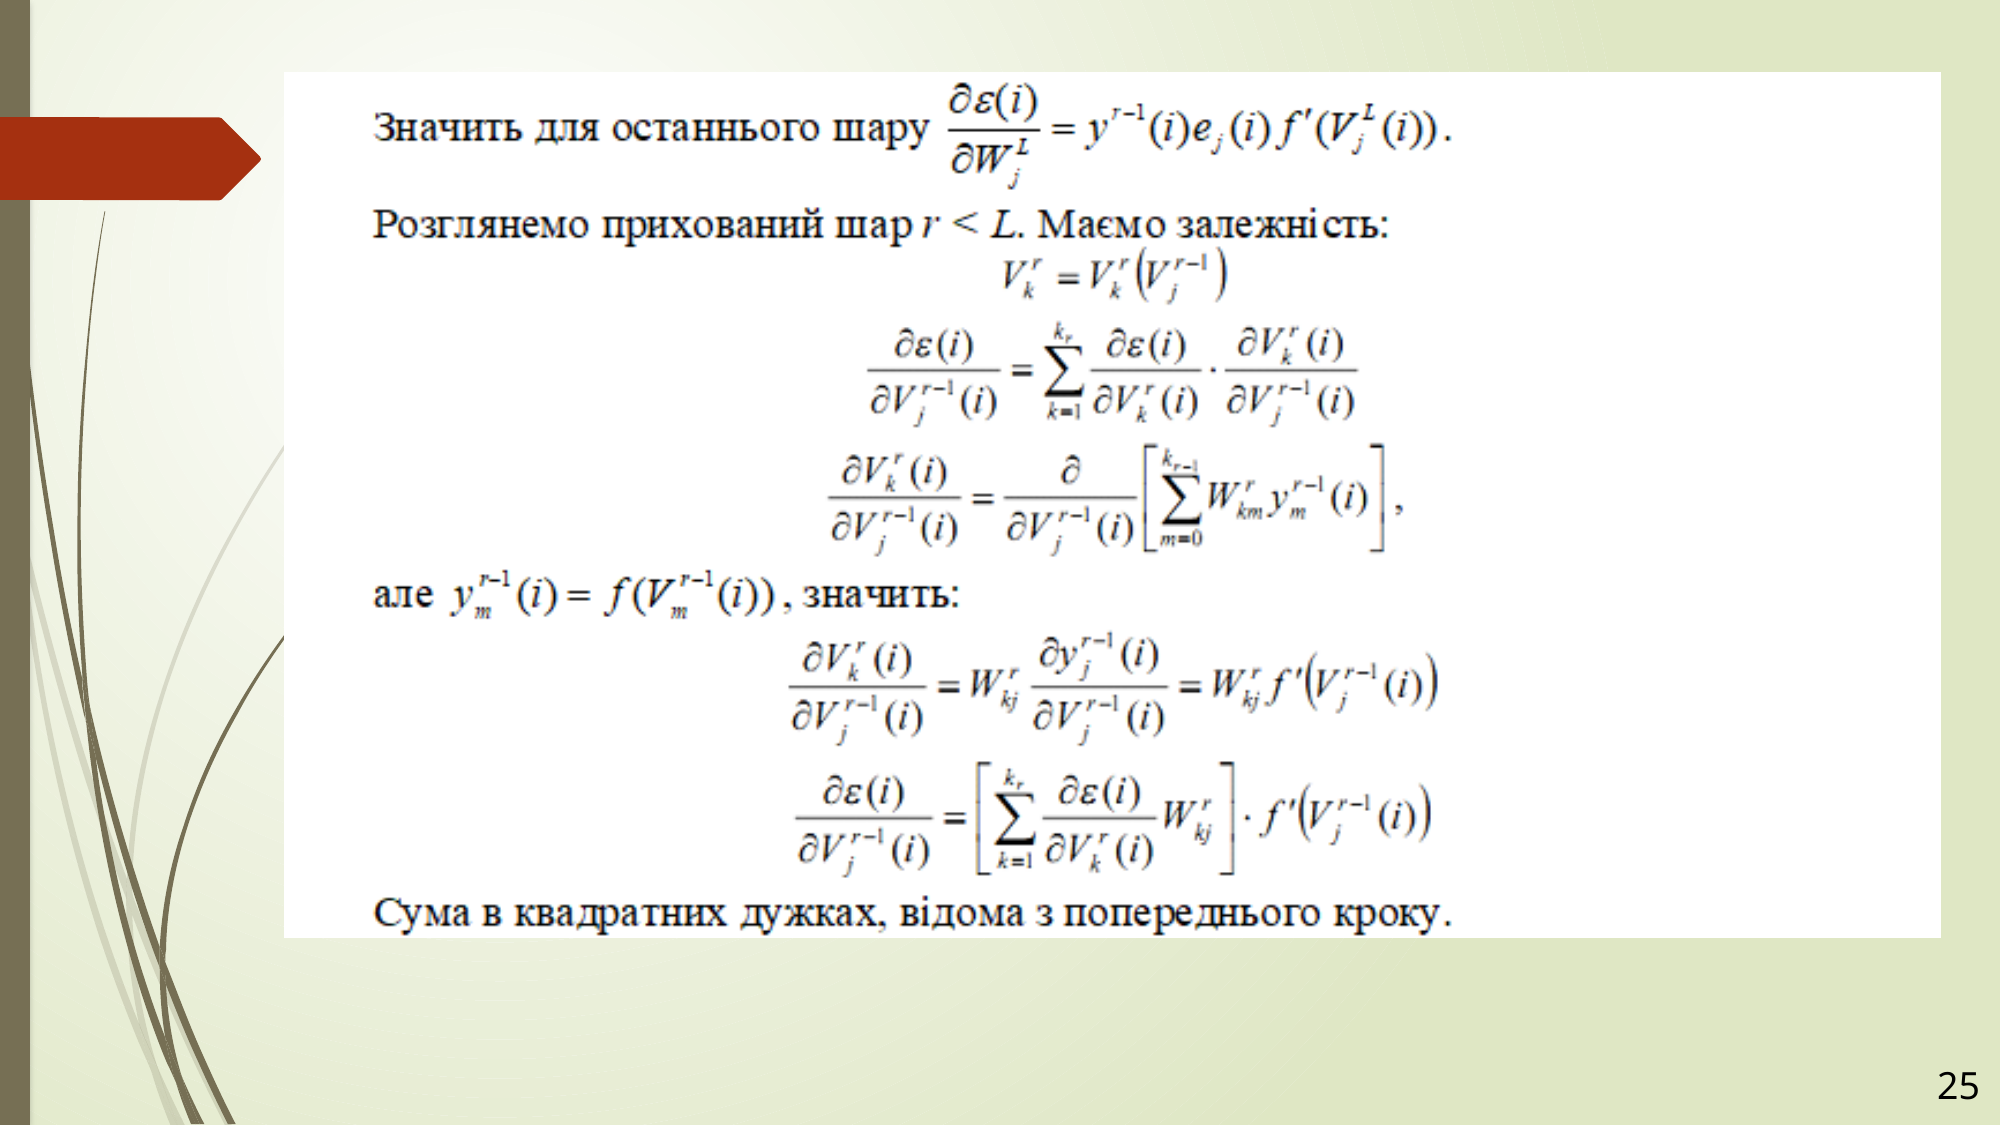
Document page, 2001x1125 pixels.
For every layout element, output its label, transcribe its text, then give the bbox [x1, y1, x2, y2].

text_box 25 [1922, 1054, 1995, 1114]
picture [284, 72, 1942, 939]
